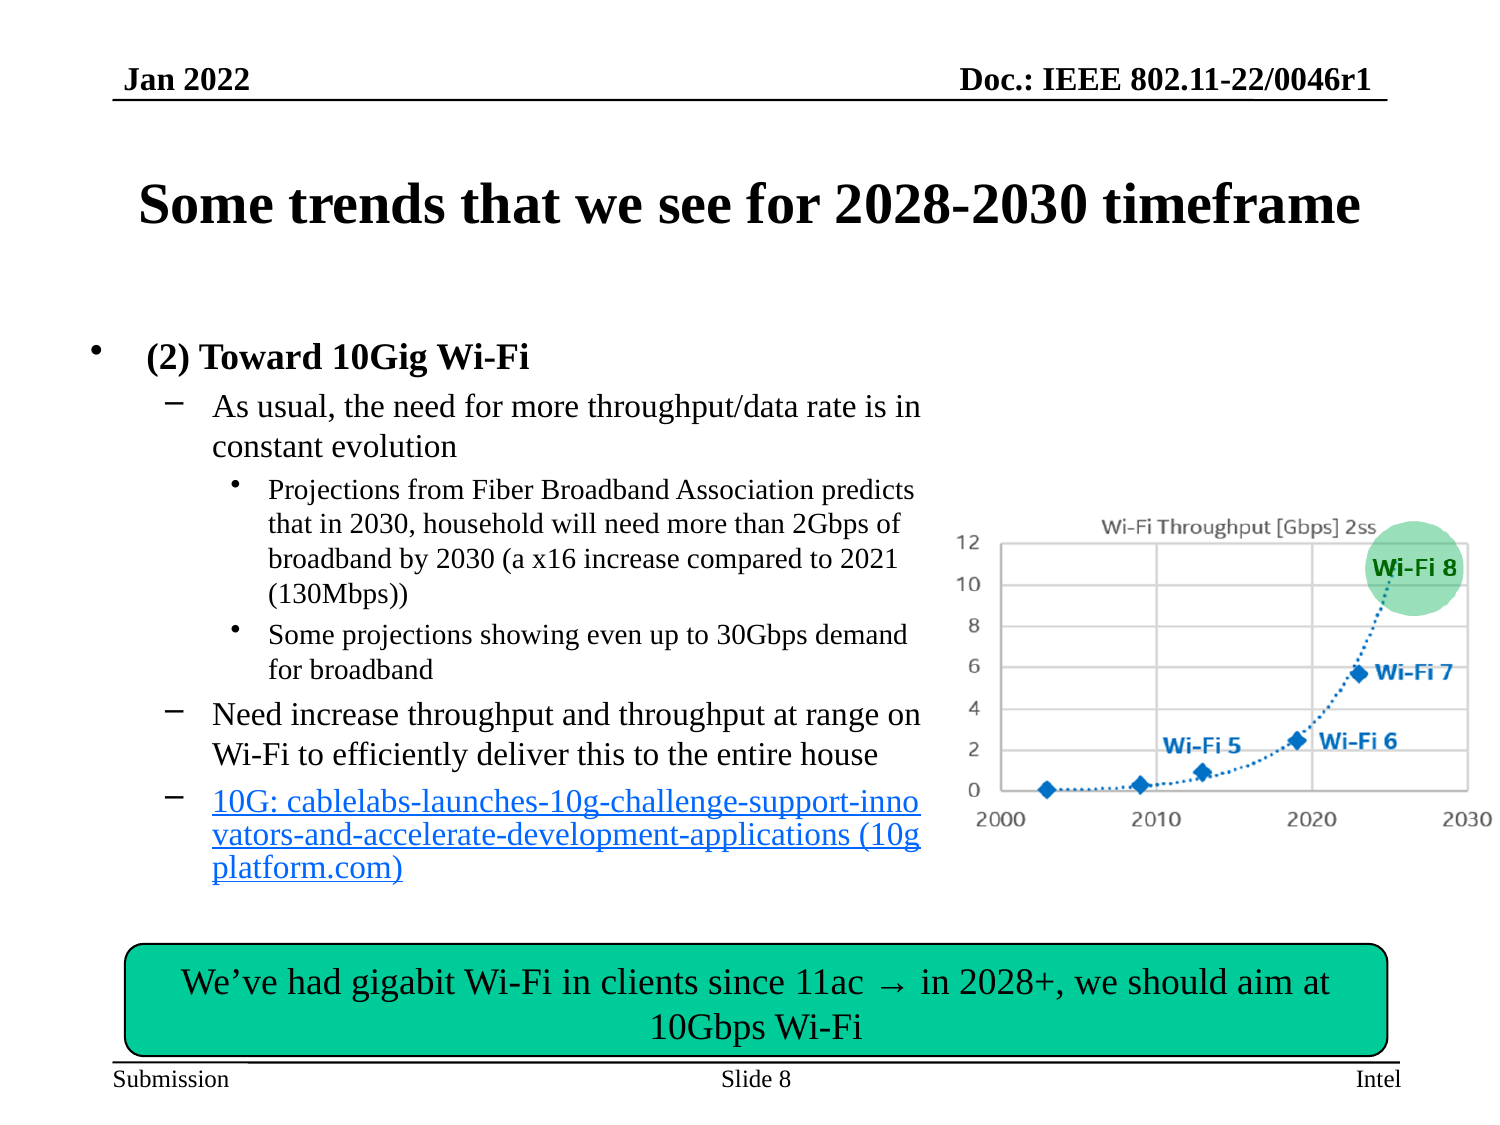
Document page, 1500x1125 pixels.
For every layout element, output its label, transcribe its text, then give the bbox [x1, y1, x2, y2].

title Some trends that we see for 2028-2030 timeframe [112, 112, 1388, 288]
slide_number Slide 8 [712, 1061, 800, 1093]
footer Intel [949, 1061, 1402, 1093]
picture [947, 501, 1500, 841]
list (2) Toward 10Gig Wi-Fi As usual, the need for more throughput/data rate is in constant evolution Projections from Fiber Broadband Association predicts that in 2030, household will need more than 2Gbps of broadband by 2030 (a x16 increase compared to 2021 (130Mbps)) Some projections showing even up to 30Gbps demand for broadband Need increase throughput and throughput at range on Wi-Fi to efficiently deliver this to the entire house 10G: cablelabs-launches-10g-challenge-support-innovators-and-accelerate-development-applications (10gplatform.com) [74, 324, 951, 1001]
text_box We’ve had gigabit Wi-Fi in clients since 11ac → in 2028+, we should aim at 10Gbps Wi-Fi [124, 943, 1388, 1057]
